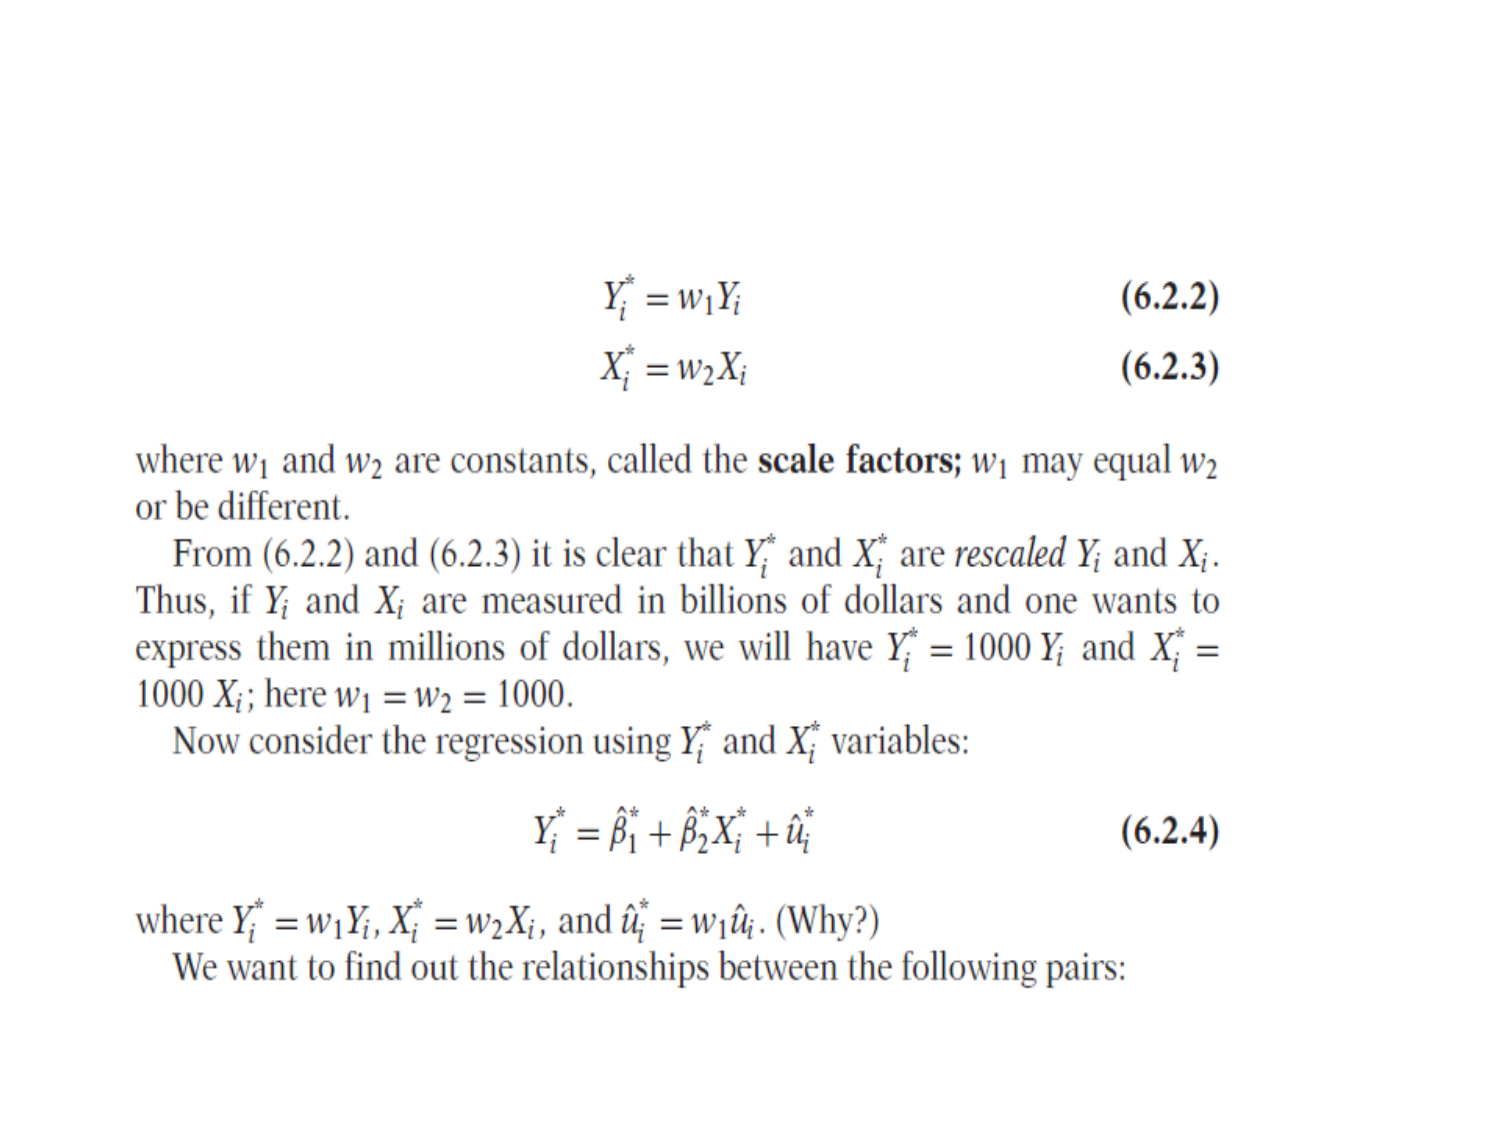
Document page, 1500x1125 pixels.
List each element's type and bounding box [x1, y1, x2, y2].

list [120, 249, 1380, 1001]
